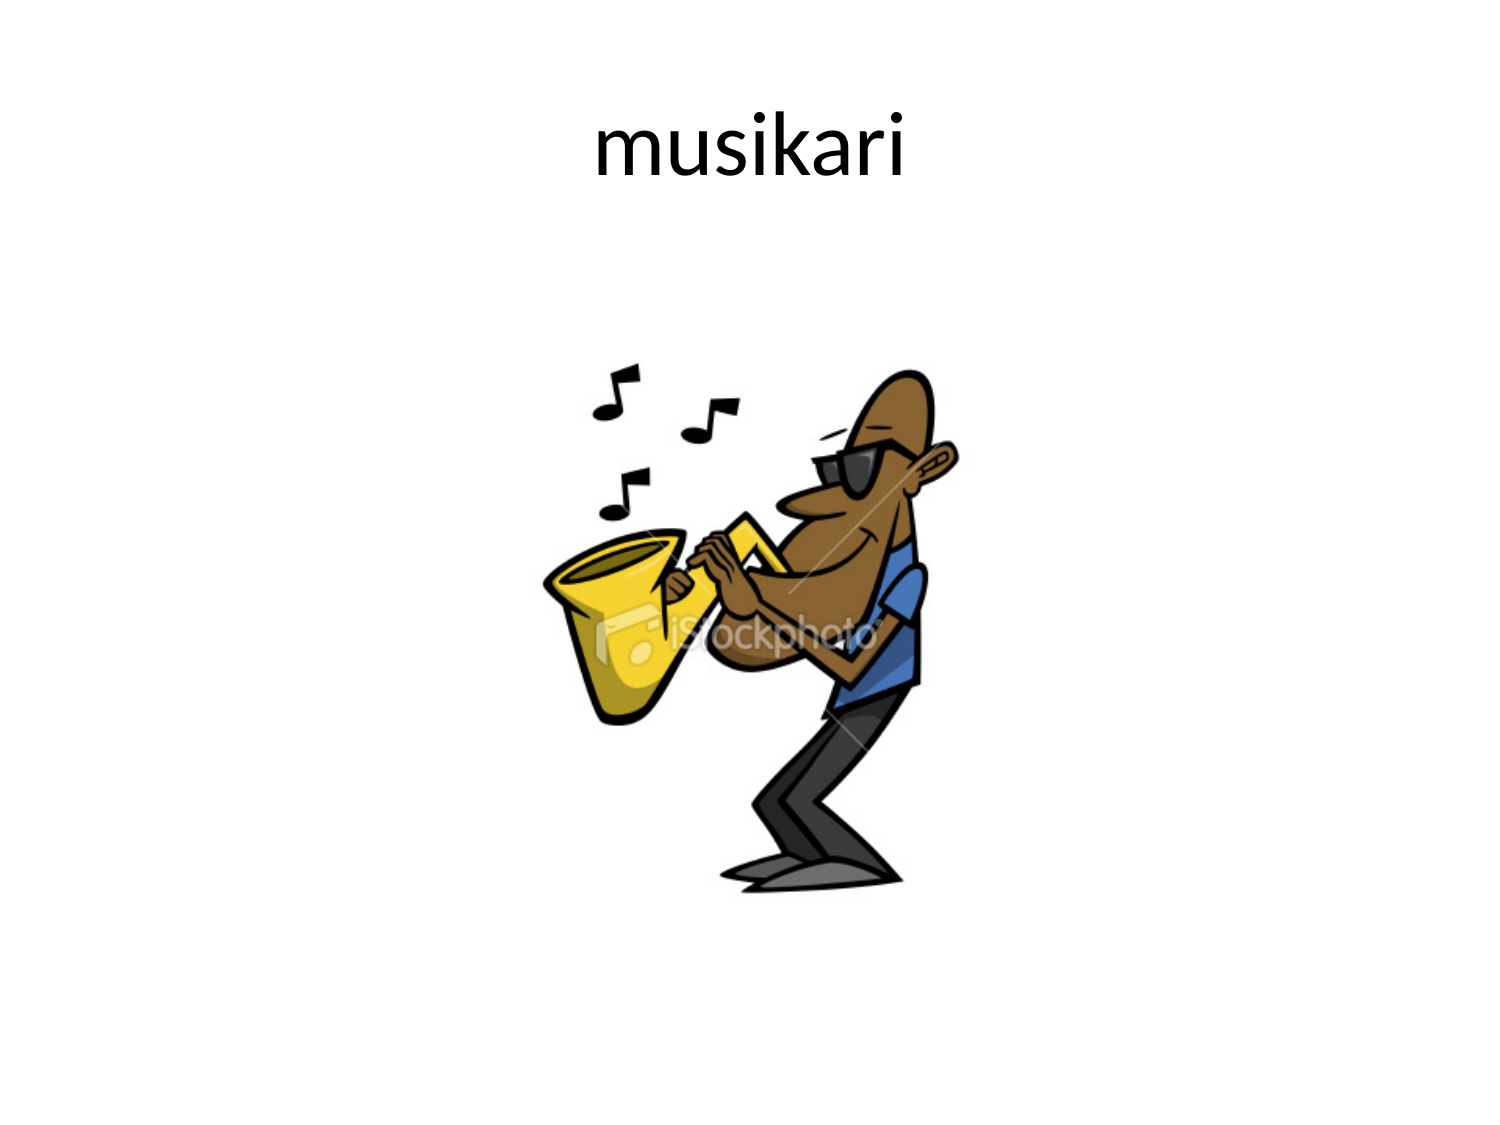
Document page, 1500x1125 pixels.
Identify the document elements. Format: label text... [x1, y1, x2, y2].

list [520, 336, 980, 931]
title musikari [75, 45, 1425, 233]
